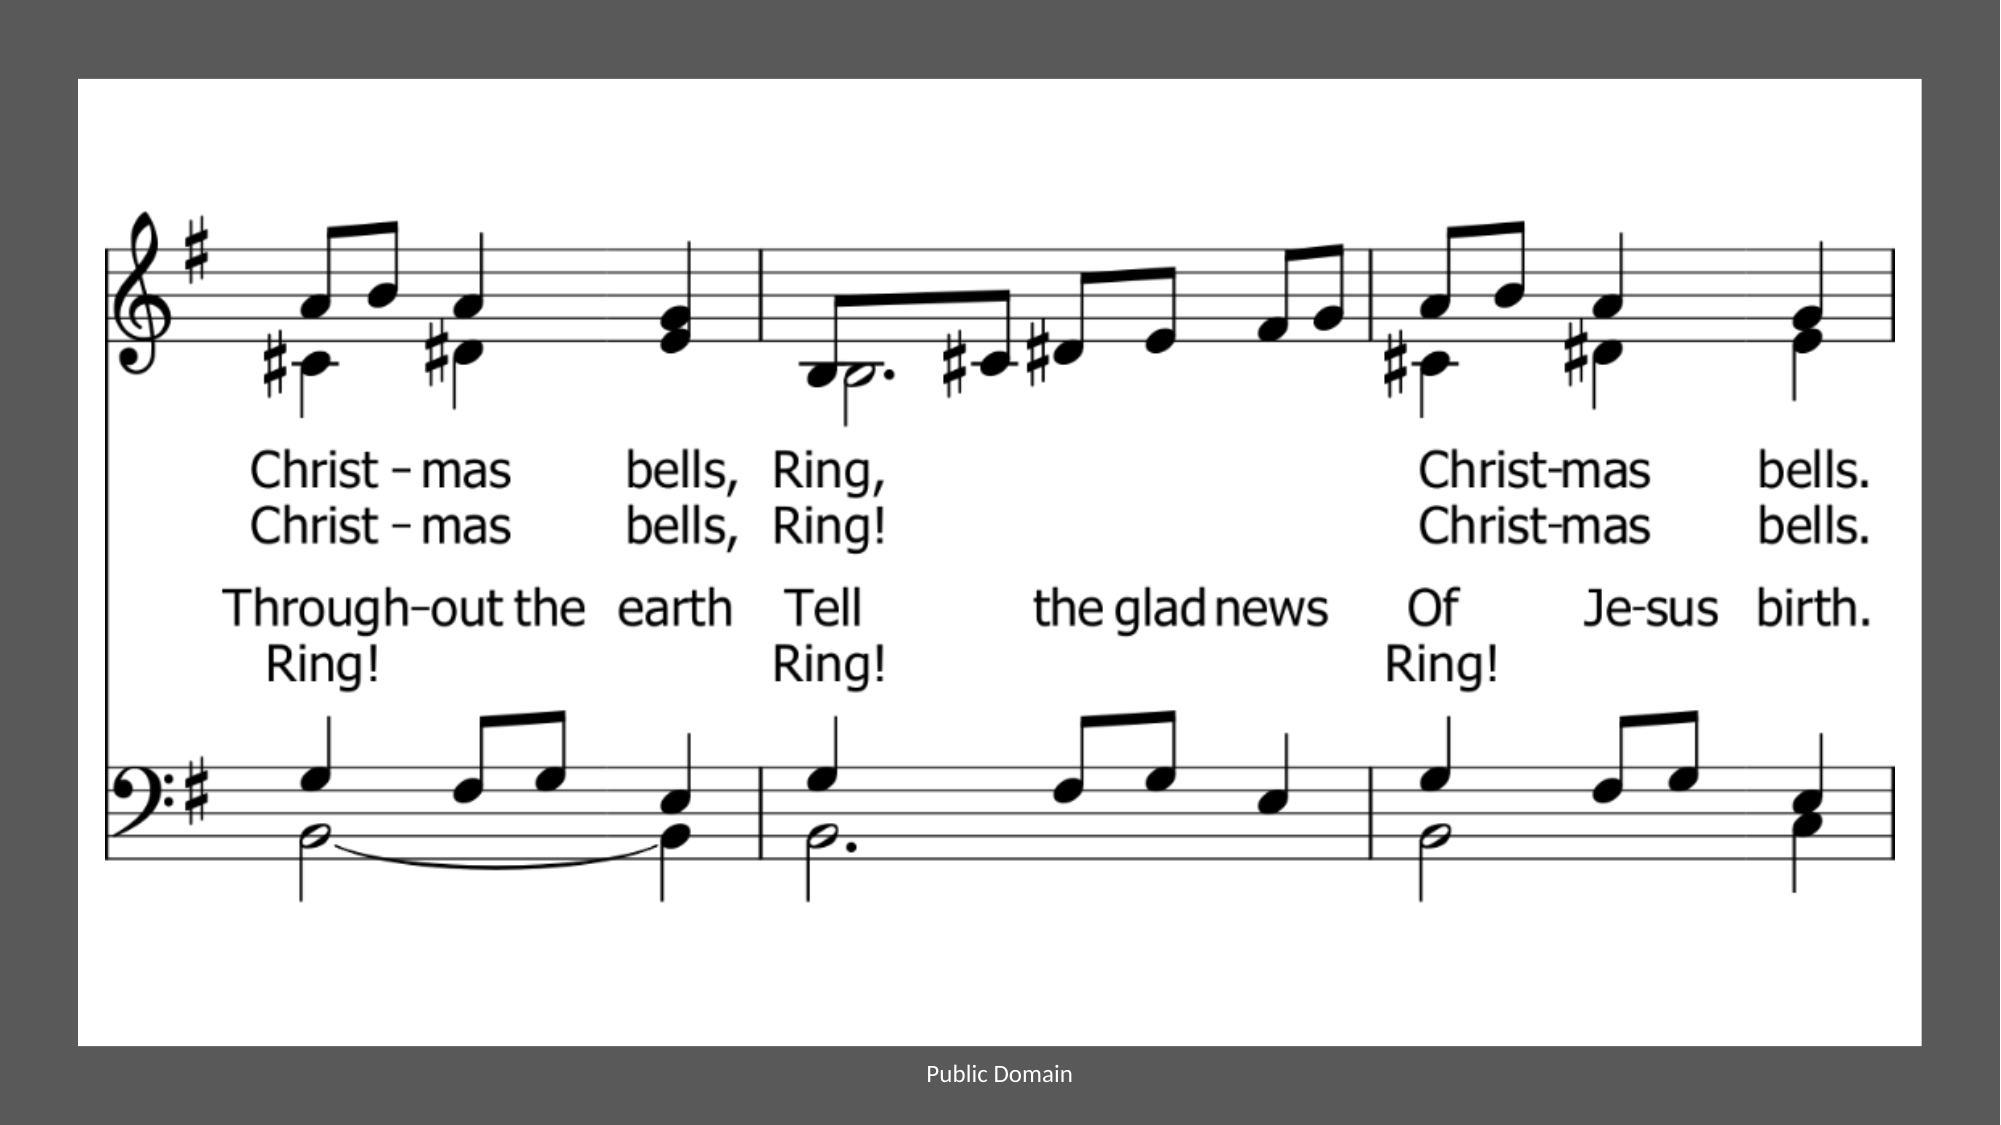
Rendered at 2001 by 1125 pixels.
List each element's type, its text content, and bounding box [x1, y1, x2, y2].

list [105, 197, 1895, 927]
text_box [0, 0, 2000, 1125]
footer Public Domain [662, 1042, 1338, 1103]
text_box [77, 78, 1923, 1047]
